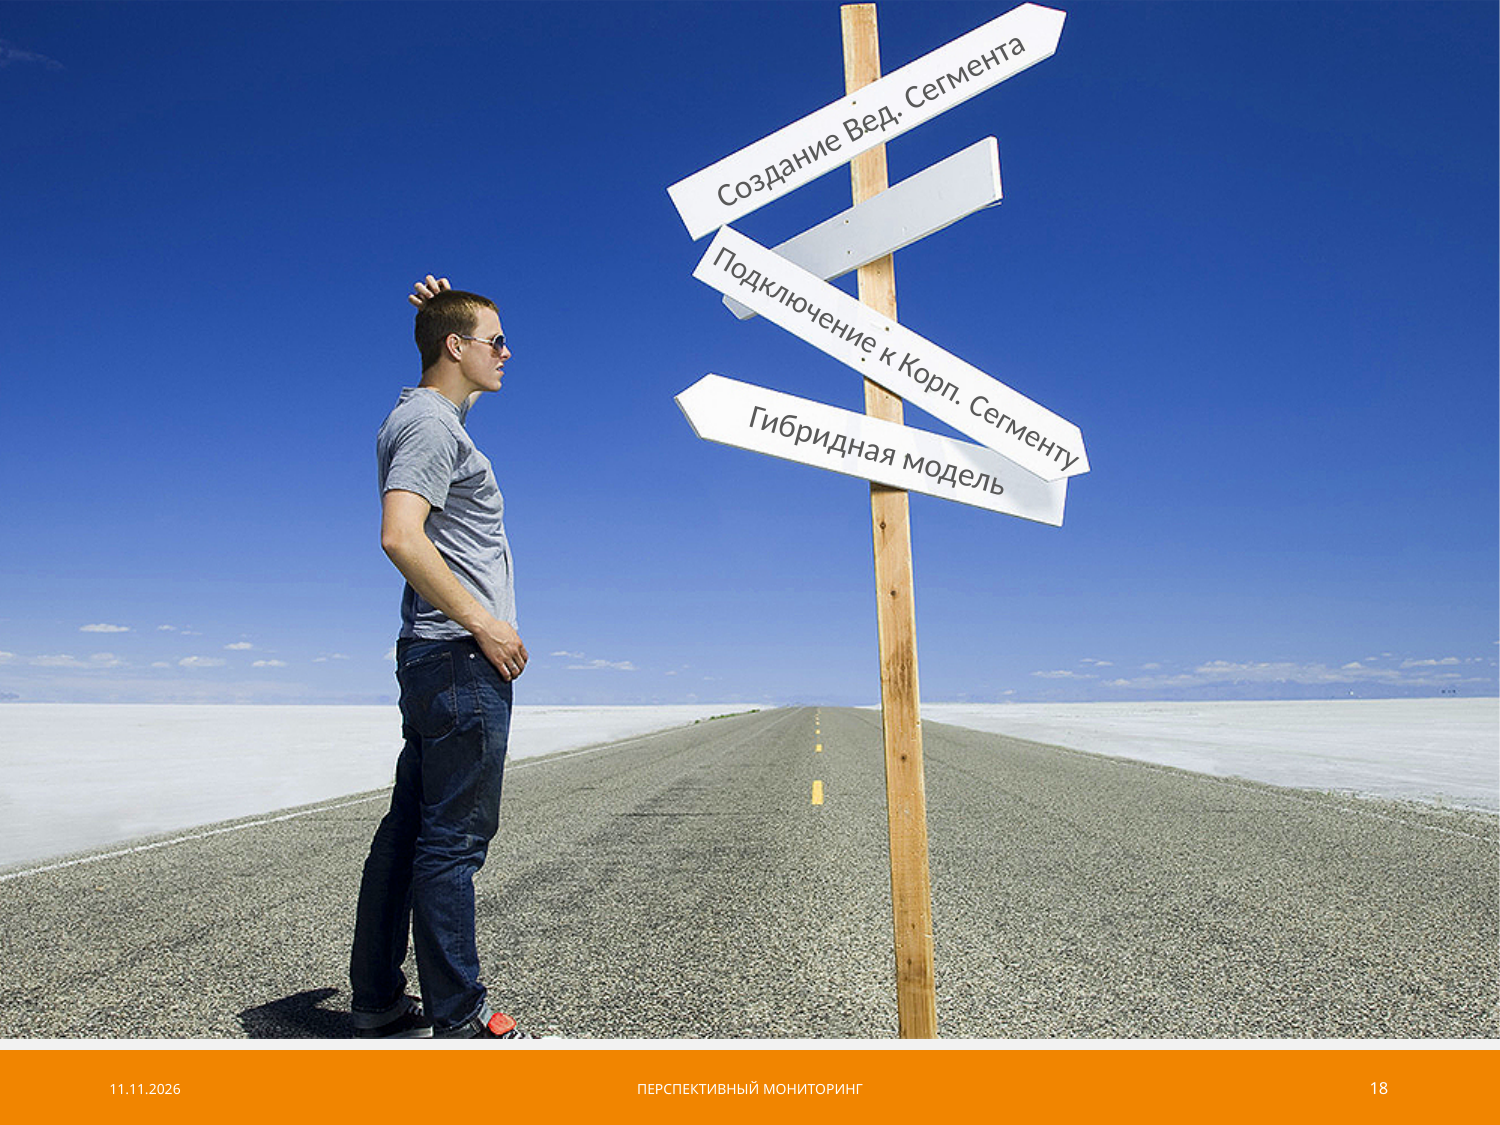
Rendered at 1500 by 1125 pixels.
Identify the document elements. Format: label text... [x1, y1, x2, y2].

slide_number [94, 1059, 399, 1120]
picture [0, 0, 1500, 1040]
footer Перспективный мониторинг [453, 1059, 1047, 1120]
slide_number 18 [1242, 1059, 1404, 1120]
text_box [672, 89, 1148, 478]
